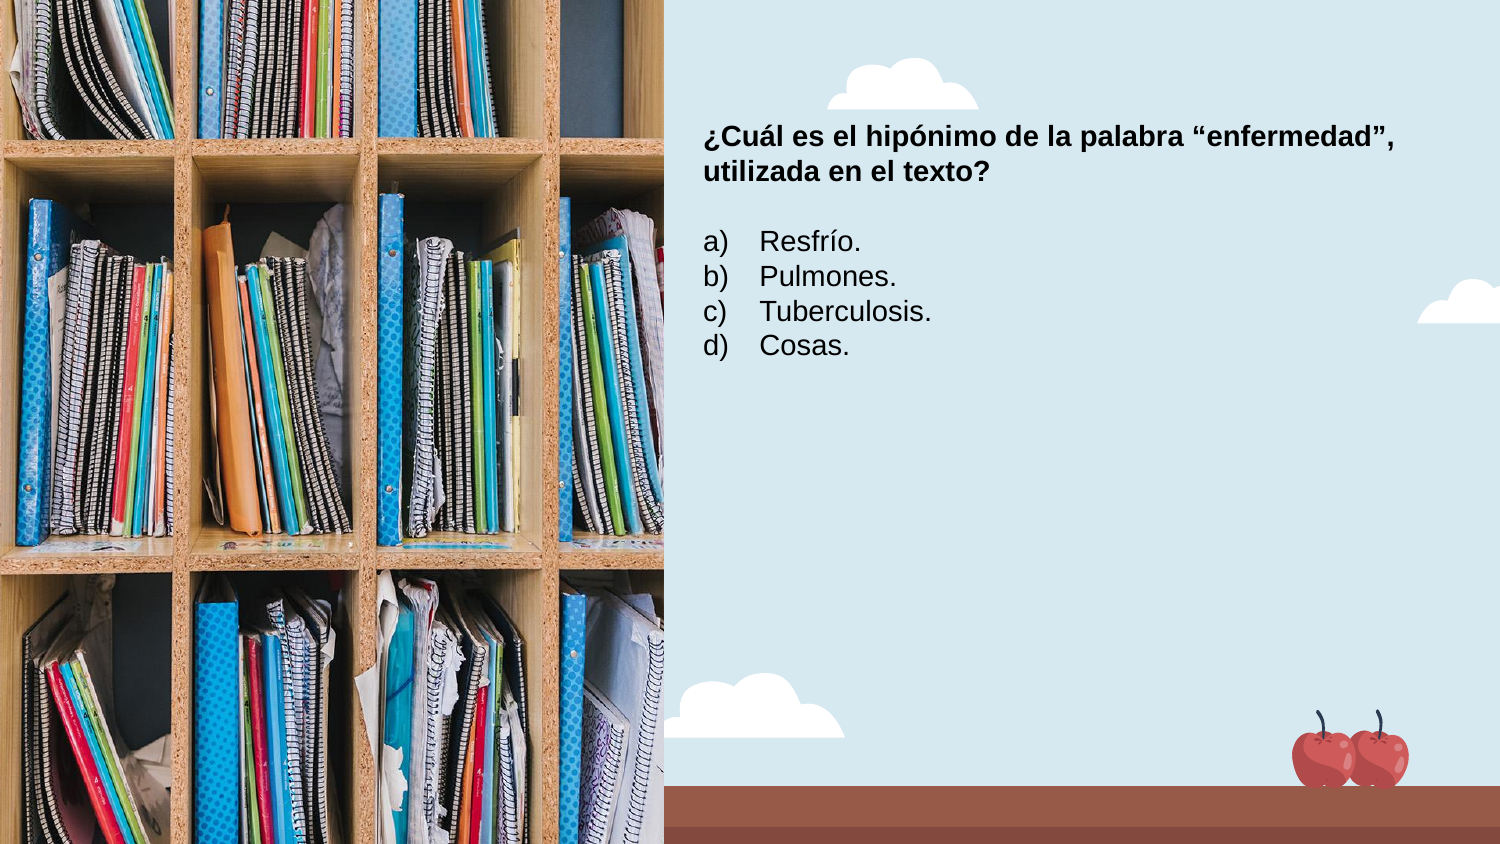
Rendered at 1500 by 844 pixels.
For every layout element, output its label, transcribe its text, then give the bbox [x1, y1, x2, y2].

picture [0, 0, 665, 844]
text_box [1290, 705, 1418, 793]
text_box ¿Cuál es el hipónimo de la palabra “enfermedad”, utilizada en el texto? Resfrío. Pulmones. Tuberculosis. Cosas. [688, 109, 1439, 370]
picture [199, 622, 210, 637]
